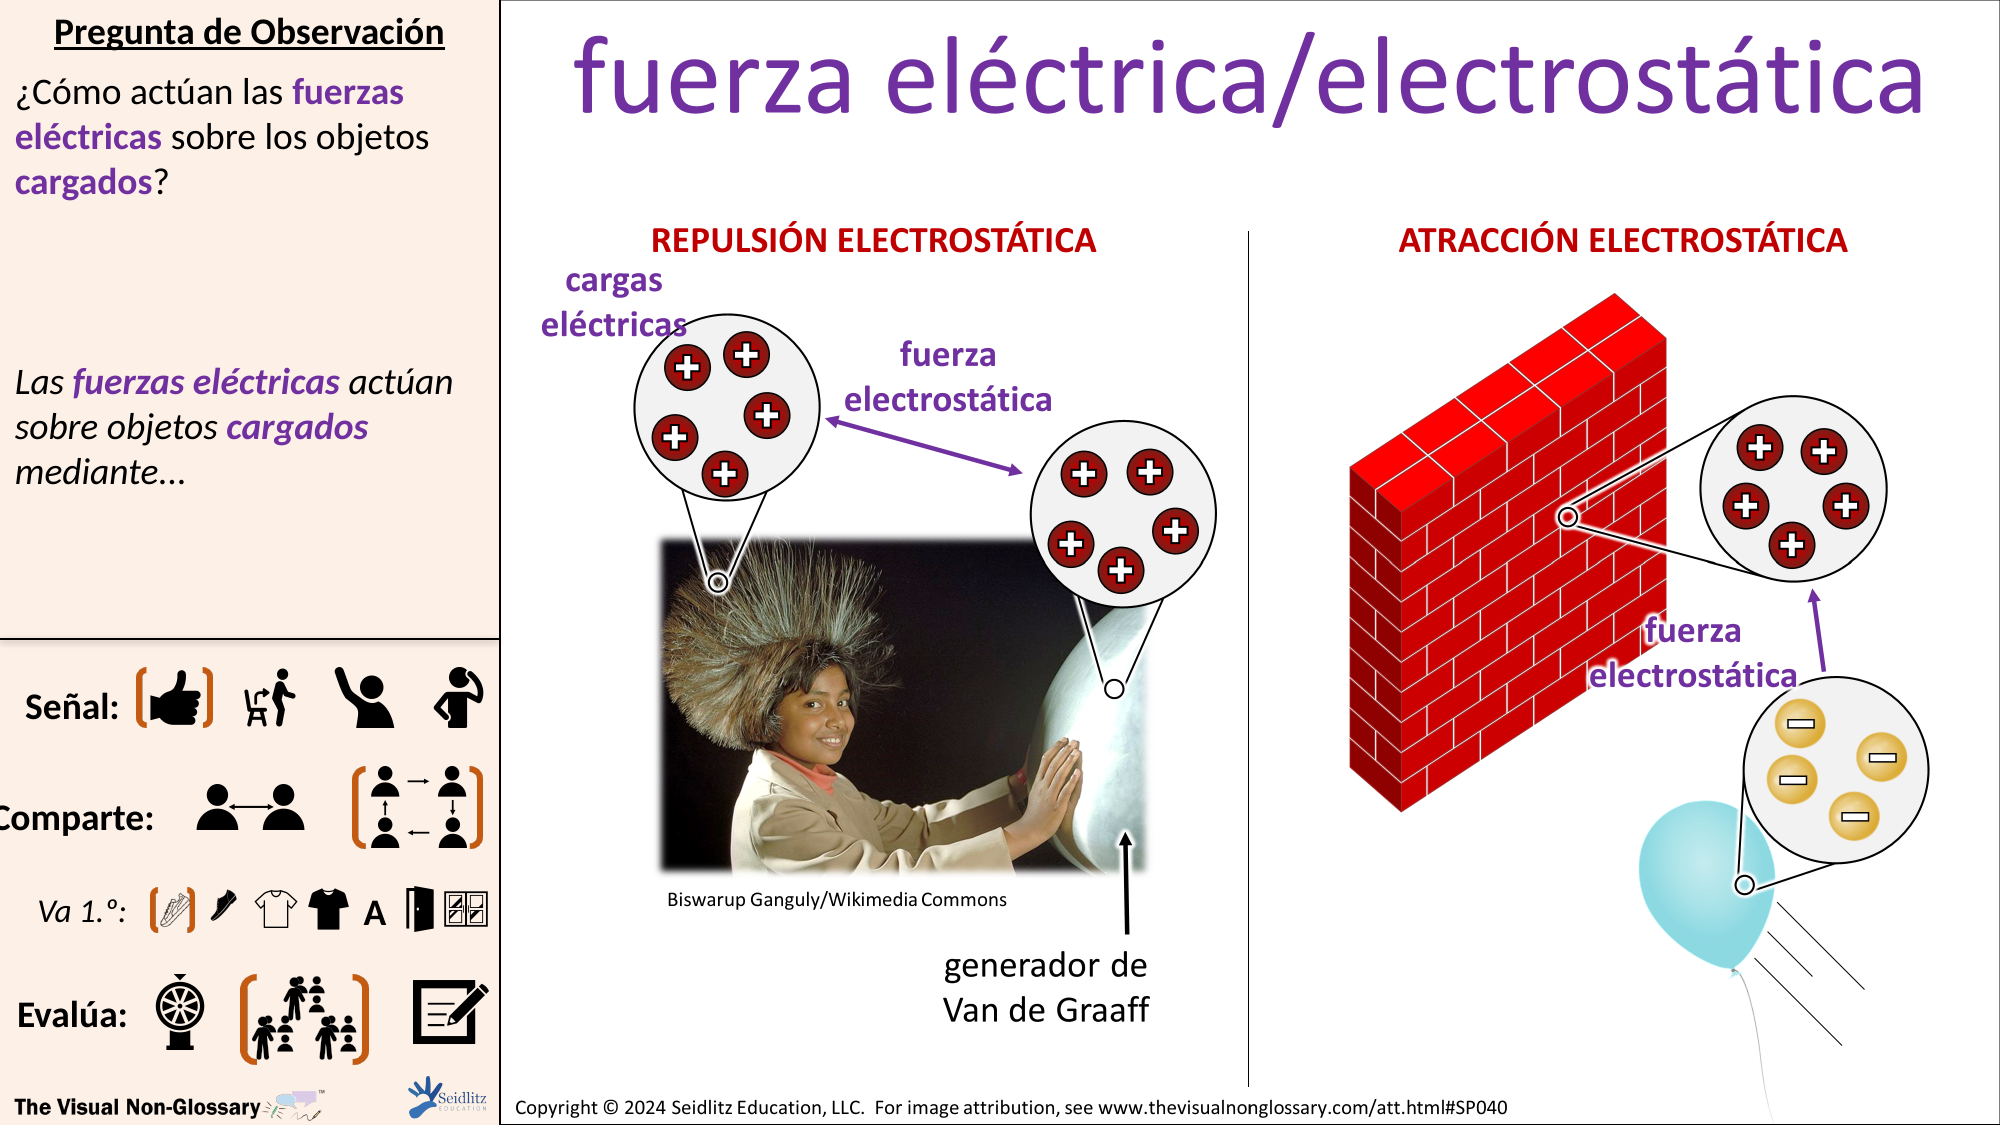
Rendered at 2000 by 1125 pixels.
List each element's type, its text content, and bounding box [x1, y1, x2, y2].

text_box Evalúa: [2, 982, 137, 1043]
picture [142, 974, 218, 1051]
text_box Comparte: [0, 785, 170, 846]
picture [499, 0, 2000, 1125]
picture [202, 886, 241, 925]
picture [239, 974, 370, 1066]
picture [397, 886, 490, 932]
text_box Pregunta de Observación [39, 0, 460, 59]
text_box A [348, 880, 402, 941]
text_box Va 1.º: [22, 881, 143, 937]
picture [428, 667, 490, 728]
picture [305, 886, 352, 932]
picture [239, 667, 301, 728]
picture [403, 1073, 495, 1125]
text_box Señal: [10, 674, 135, 735]
picture [149, 886, 196, 934]
text_box ¿Cómo actúan las fuerzas eléctricas sobre los objetos cargados? [0, 59, 494, 210]
picture [136, 667, 214, 728]
picture [334, 667, 395, 728]
picture [253, 886, 299, 932]
text_box Las fuerzas eléctricas actúan sobre objetos cargados mediante... [0, 349, 494, 500]
picture [413, 974, 490, 1051]
picture [194, 784, 307, 830]
picture [352, 766, 484, 850]
picture [0, 1084, 328, 1125]
